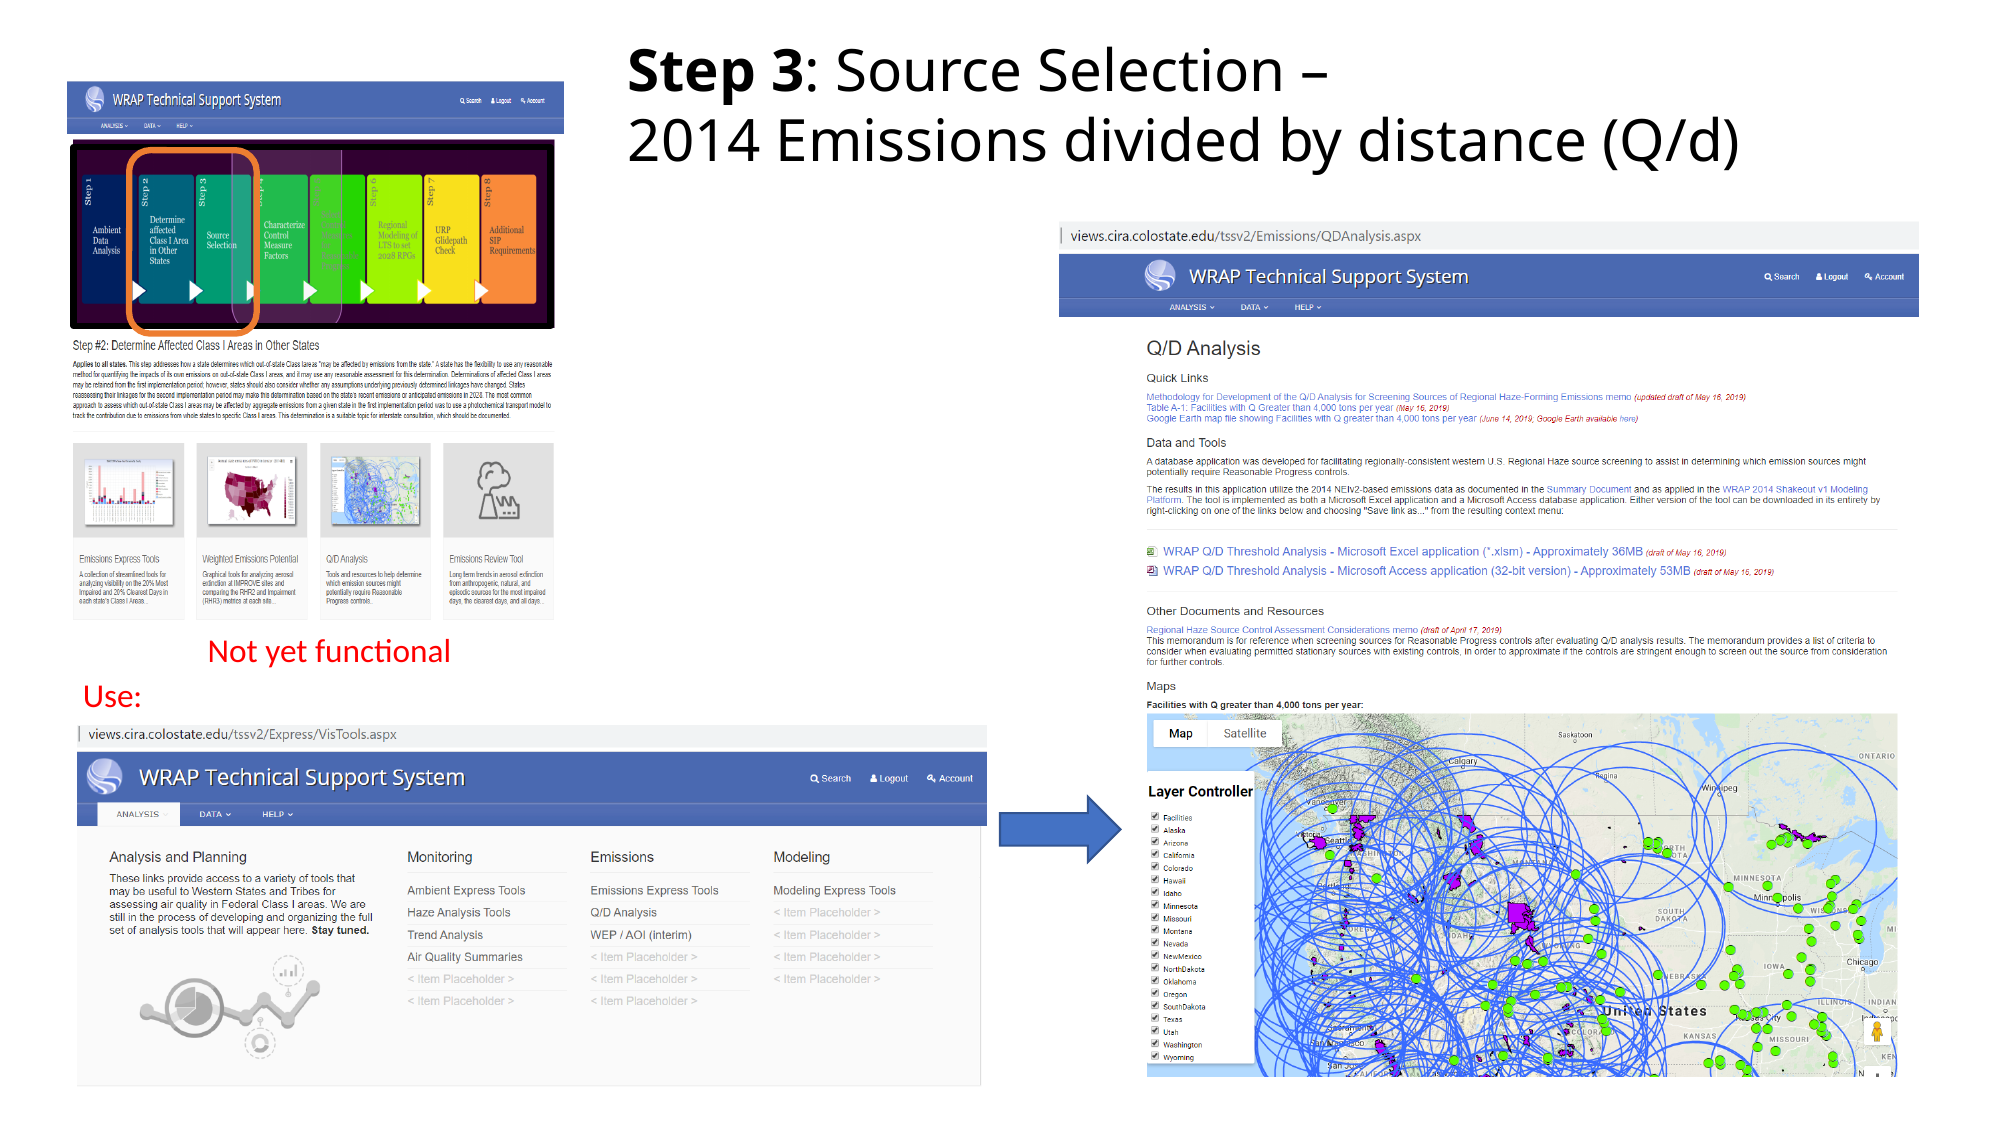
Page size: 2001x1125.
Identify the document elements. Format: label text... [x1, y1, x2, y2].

text_box Not yet functional [192, 629, 525, 677]
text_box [188, 539, 407, 579]
text_box Use: [68, 667, 158, 722]
text_box Step 3: Source Selection – 2014 Emissions divided by distance (Q/d) [612, 25, 1756, 181]
picture [77, 725, 987, 1087]
picture [1059, 220, 1919, 1077]
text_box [67, 76, 564, 629]
text_box [998, 812, 1059, 847]
